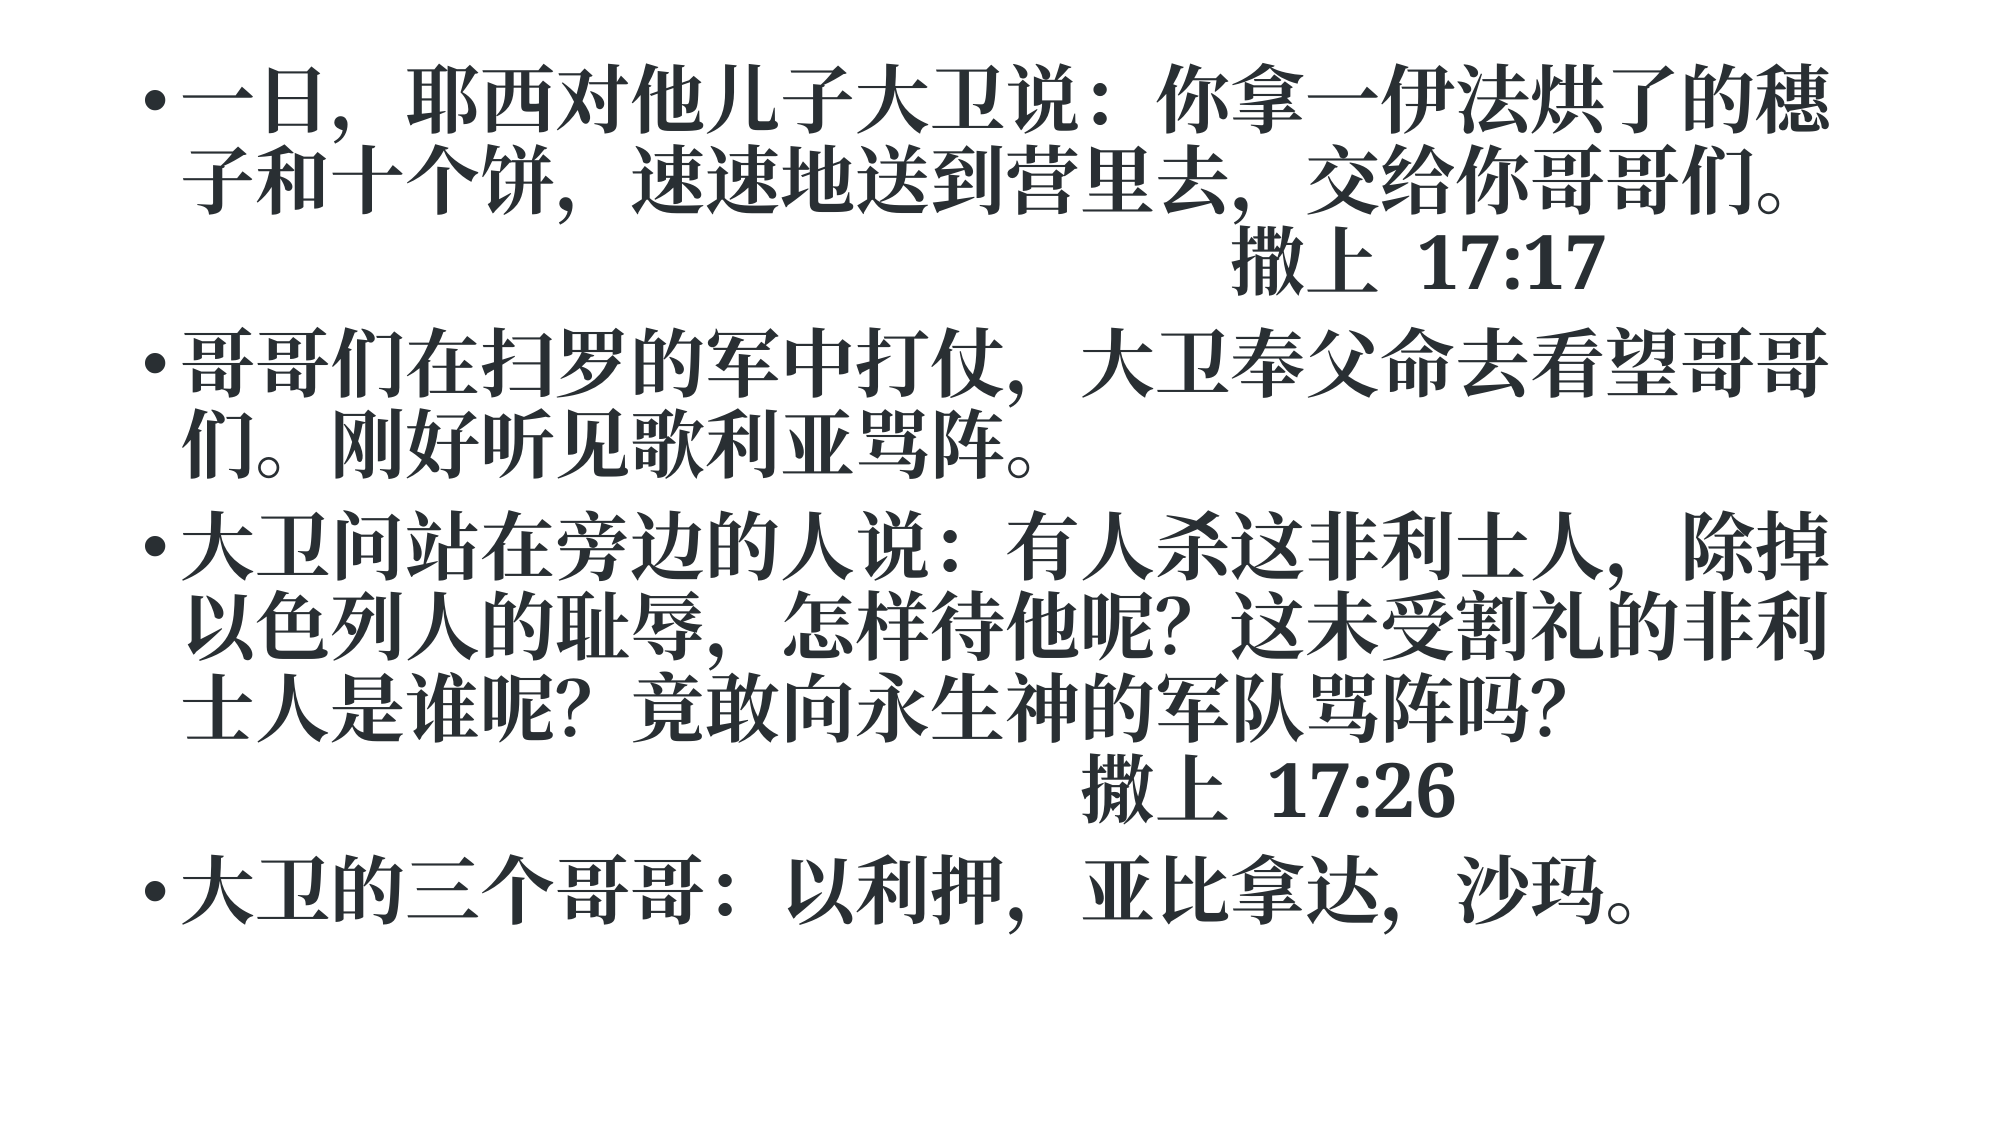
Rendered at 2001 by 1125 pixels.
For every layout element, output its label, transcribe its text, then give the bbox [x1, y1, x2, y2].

list 一日，耶西对他儿子大卫说：你拿一伊法烘了的穗子和十个饼，速速地送到营里去，交给你哥哥们。 撒上 17:17 哥哥们在扫罗的军中打仗，大卫奉父命去看望哥哥们。刚好听见歌利亚骂阵。 大卫问站在旁边的人说：有人杀这非利士人，除掉以色列人的耻辱，怎样待他呢？这未受割礼的非利士人是谁呢？竟敢向永生神的军队骂阵吗？ 撒上 17:26 大卫的三个哥哥：以利押，亚比拿达，沙玛。 [127, 55, 1867, 1092]
